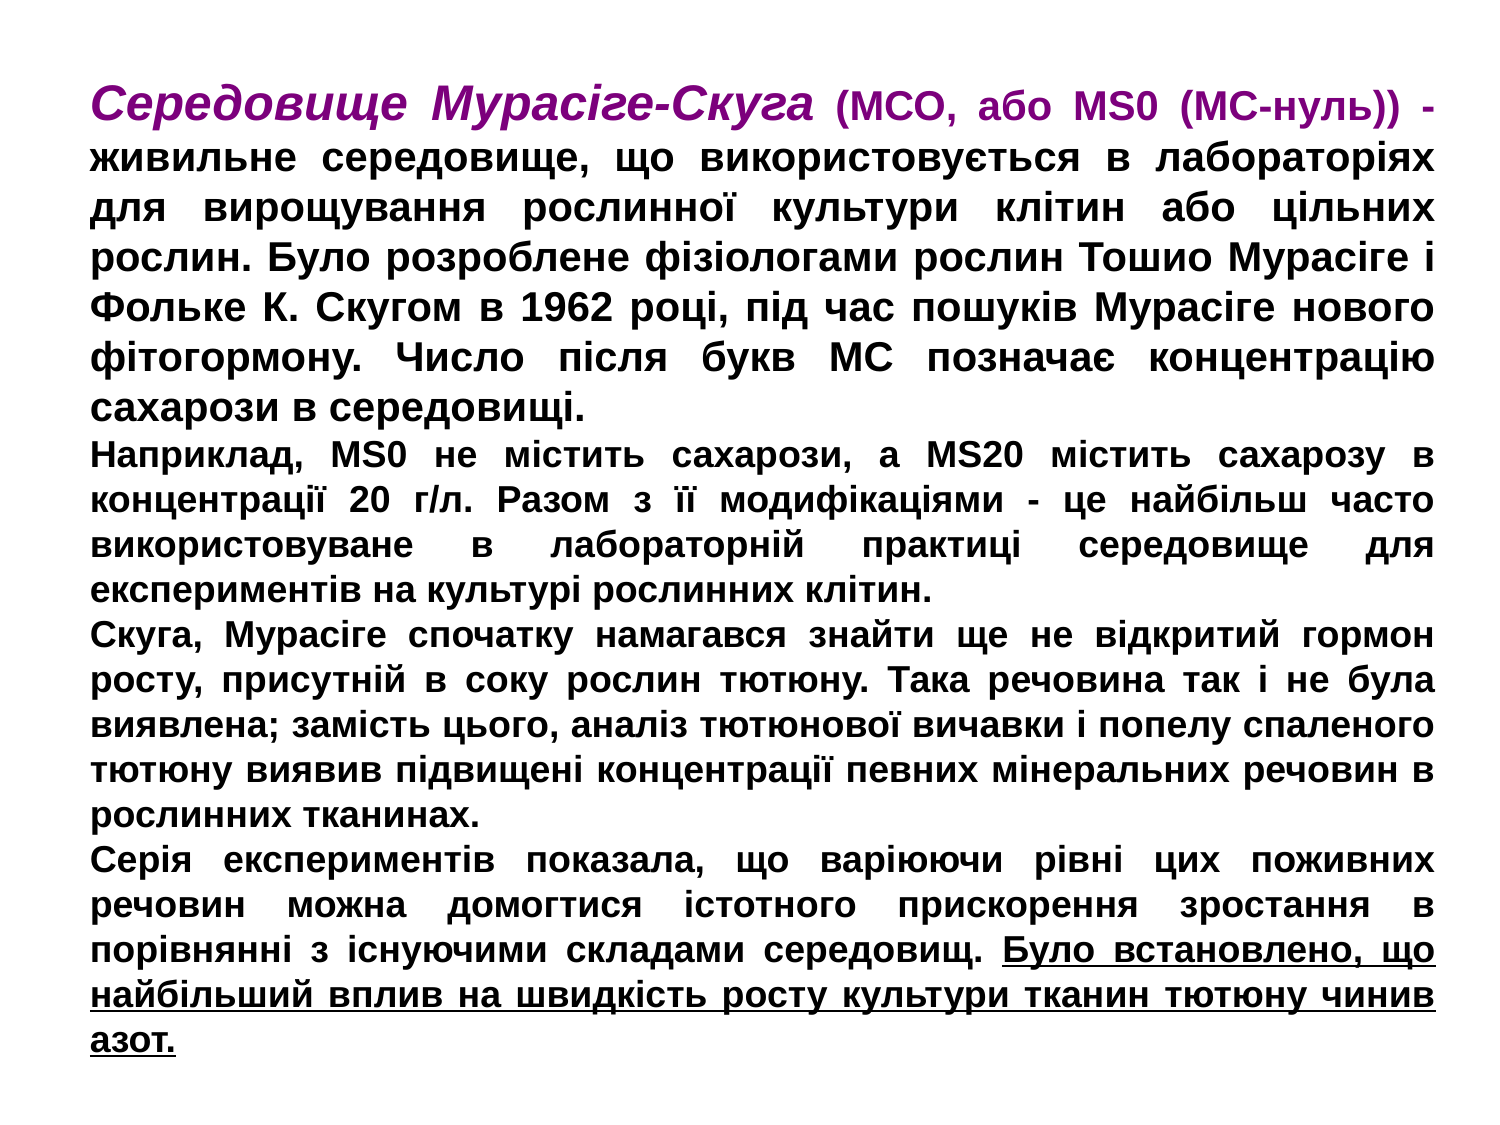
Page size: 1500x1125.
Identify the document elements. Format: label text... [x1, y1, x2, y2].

text_box Середовище Мурасіге-Скуга (МСО, або MS0 (МС-нуль)) - живильне середовище, що використовується в лабораторіях для вирощування рослинної культури клітин або цільних рослин. Було розроблене фізіологами рослин Тошио Мурасіге і Фольке К. Скугом в 1962 році, під час пошуків Мурасіге нового фітогормону. Число після букв МС позначає концентрацію сахарози в середовищі. Наприклад, MS0 не містить сахарози, а MS20 містить сахарозу в концентрації 20 г/л. Разом з її модифікаціями - це найбільш часто використовуване в лабораторній практиці середовище для експериментів на культурі рослинних клітин. Скуга, Мурасіге спочатку намагався знайти ще не відкритий гормон росту, присутній в соку рослин тютюну. Така речовина так і не була виявлена; замість цього, аналіз тютюнової вичавки і попелу спаленого тютюну виявив підвищені концентрації певних мінеральних речовин в рослинних тканинах. Серія експериментів показала, що варіюючи рівні цих поживних речовин можна домогтися істотного прискорення зростання в порівнянні з існуючими складами середовищ. Було встановлено, що найбільший вплив на швидкість росту культури тканин тютюну чинив азот. [75, 62, 1451, 1068]
